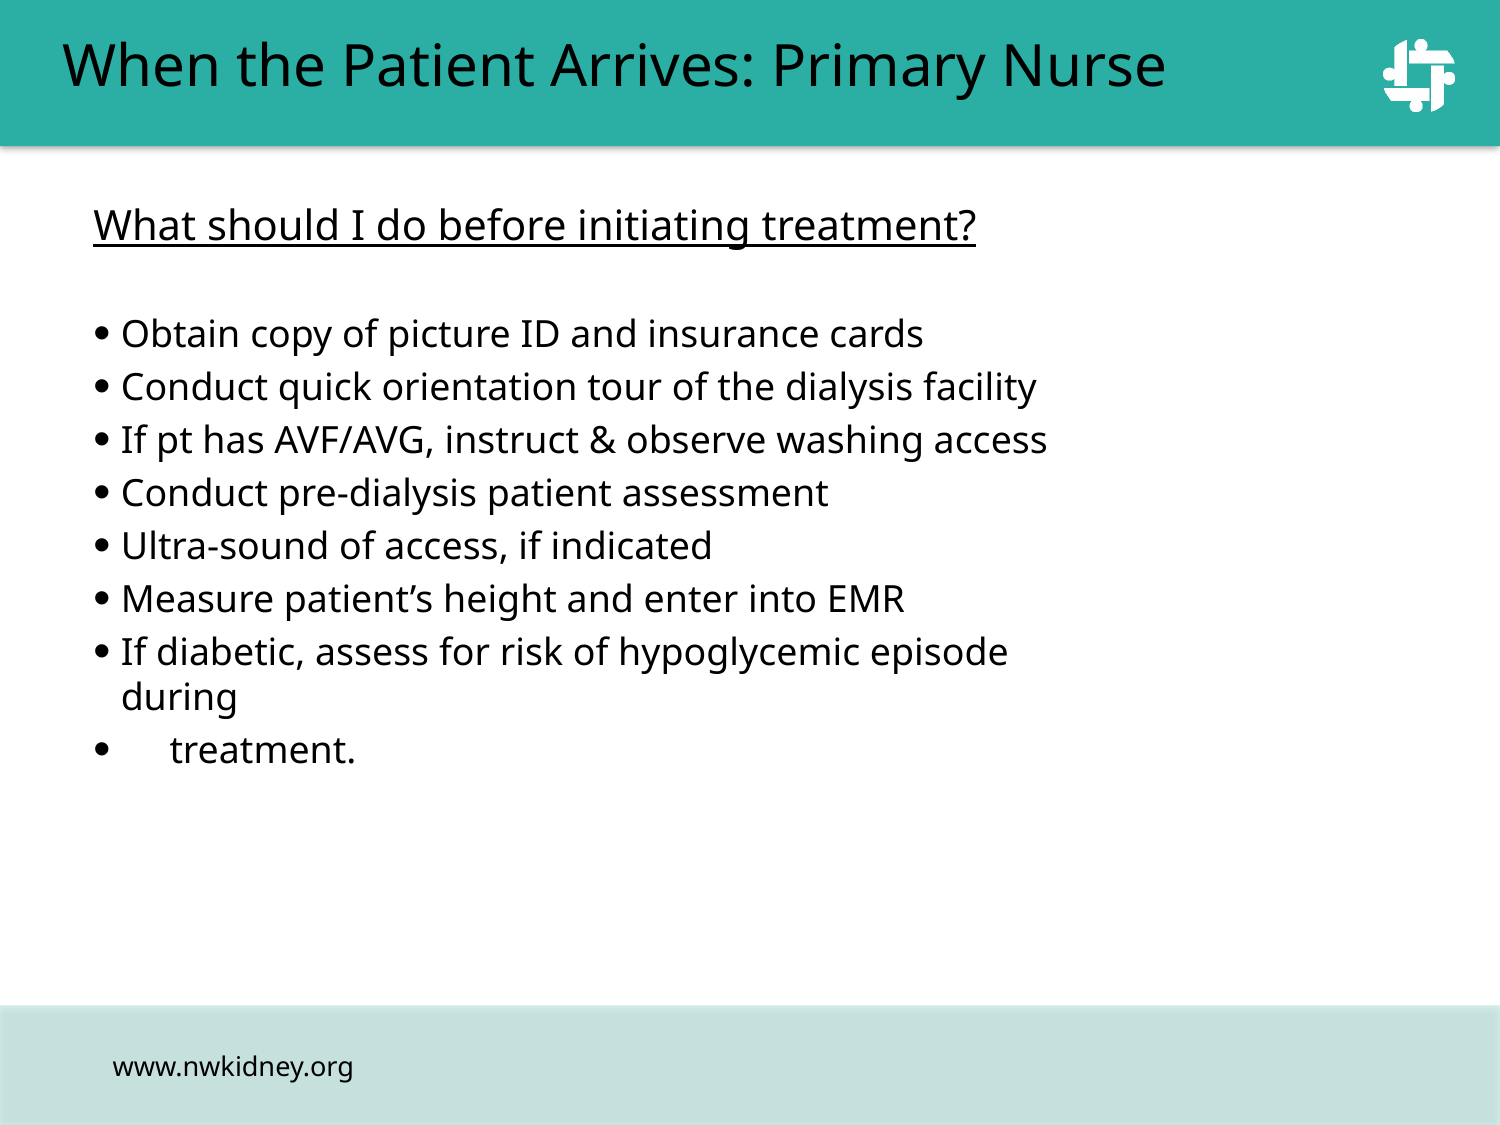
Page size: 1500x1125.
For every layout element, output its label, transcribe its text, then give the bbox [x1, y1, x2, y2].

title When the Patient Arrives: Primary Nurse [62, 20, 1292, 128]
list What should I do before initiating treatment? Obtain copy of picture ID and insurance cards Conduct quick orientation tour of the dialysis facility If pt has AVF/AVG, instruct & observe washing access Conduct pre-dialysis patient assessment Ultra-sound of access, if indicated Measure patient’s height and enter into EMR If diabetic, assess for risk of hypoglycemic episode during treatment. [78, 191, 1075, 934]
picture [1383, 39, 1455, 112]
